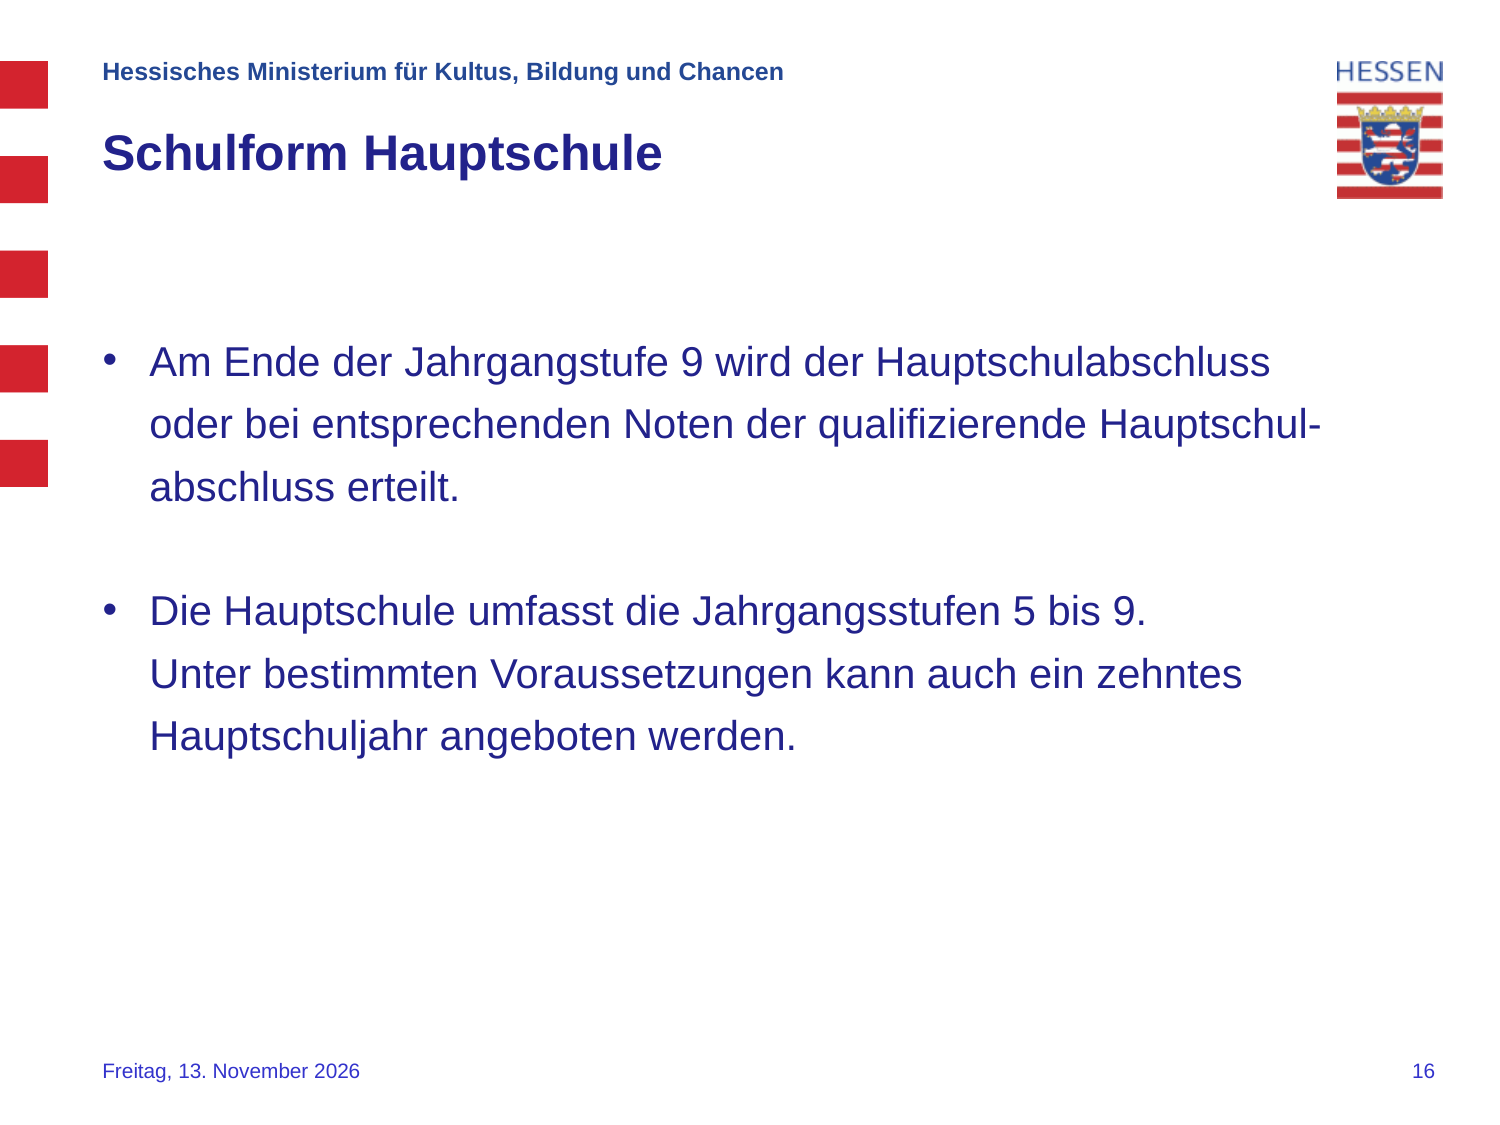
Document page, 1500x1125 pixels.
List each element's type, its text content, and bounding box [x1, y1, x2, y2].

list Am Ende der Jahrgangstufe 9 wird der Hauptschulabschluss oder bei entsprechenden Noten der qualifizierende Hauptschul-abschluss erteilt. Die Hauptschule umfasst die Jahrgangsstufen 5 bis 9. Unter bestimmten Voraussetzungen kann auch ein zehntes Hauptschuljahr angeboten werden. [87, 314, 1363, 1035]
picture [0, 61, 48, 487]
slide_number Donnerstag, 10. Oktober 2024 [87, 1049, 571, 1113]
footer Hessisches Ministerium für Kultus, Bildung und Chancen [86, 47, 1294, 126]
text_box Schulform Hauptschule [87, 113, 1363, 244]
picture [1337, 61, 1443, 199]
